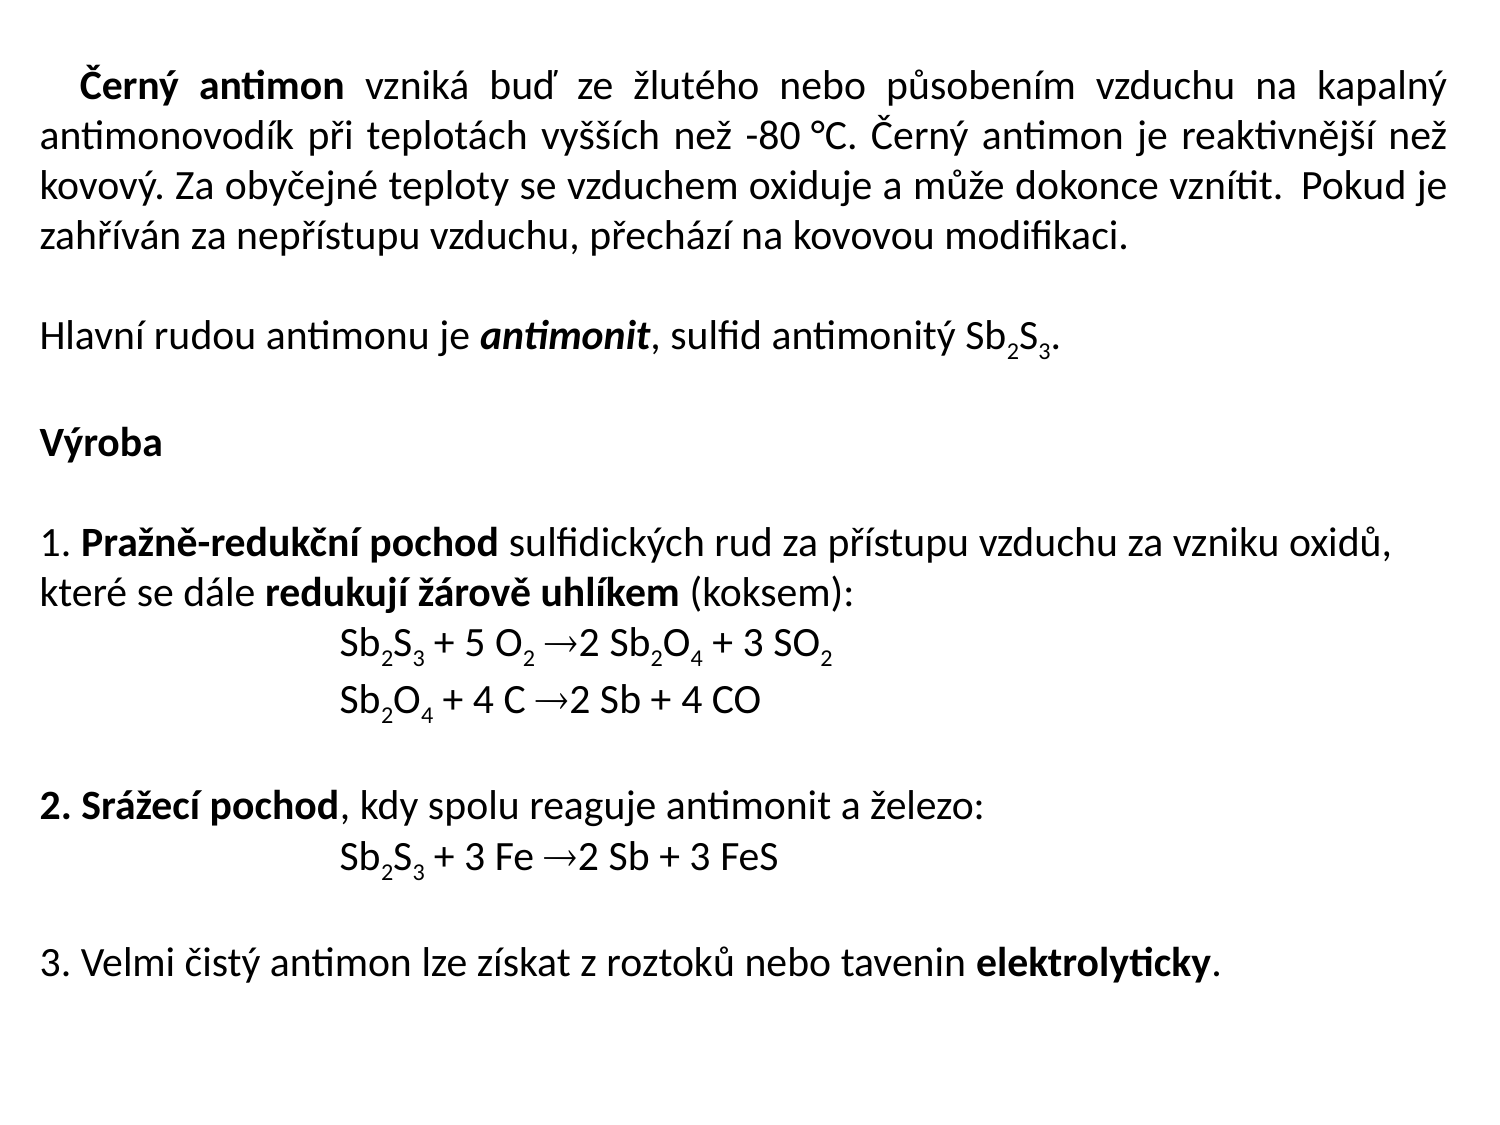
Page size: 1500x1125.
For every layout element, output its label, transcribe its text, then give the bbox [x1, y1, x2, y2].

text_box Černý antimon vzniká buď ze žlutého nebo působením vzduchu na kapalný antimonovodík při teplotách vyšších než -80 °C. Černý antimon je reaktivnější než kovový. Za obyčejné teploty se vzduchem oxiduje a může dokonce vznítit. Pokud je zahříván za nepřístupu vzduchu, přechází na kovovou modifikaci. Hlavní rudou antimonu je antimonit, sulfid antimonitý Sb2S3. Výroba 1. Pražně-redukční pochod sulfidických rud za přístupu vzduchu za vzniku oxidů, které se dále redukují žárově uhlíkem (koksem): Sb2S3 + 5 O2 2 Sb2O4 + 3 SO2 Sb2O4 + 4 C 2 Sb + 4 CO 2. Srážecí pochod, kdy spolu reaguje antimonit a železo: Sb2S3 + 3 Fe 2 Sb + 3 FeS 3. Velmi čistý antimon lze získat z roztoků nebo tavenin elektrolyticky. [24, 50, 1463, 1043]
